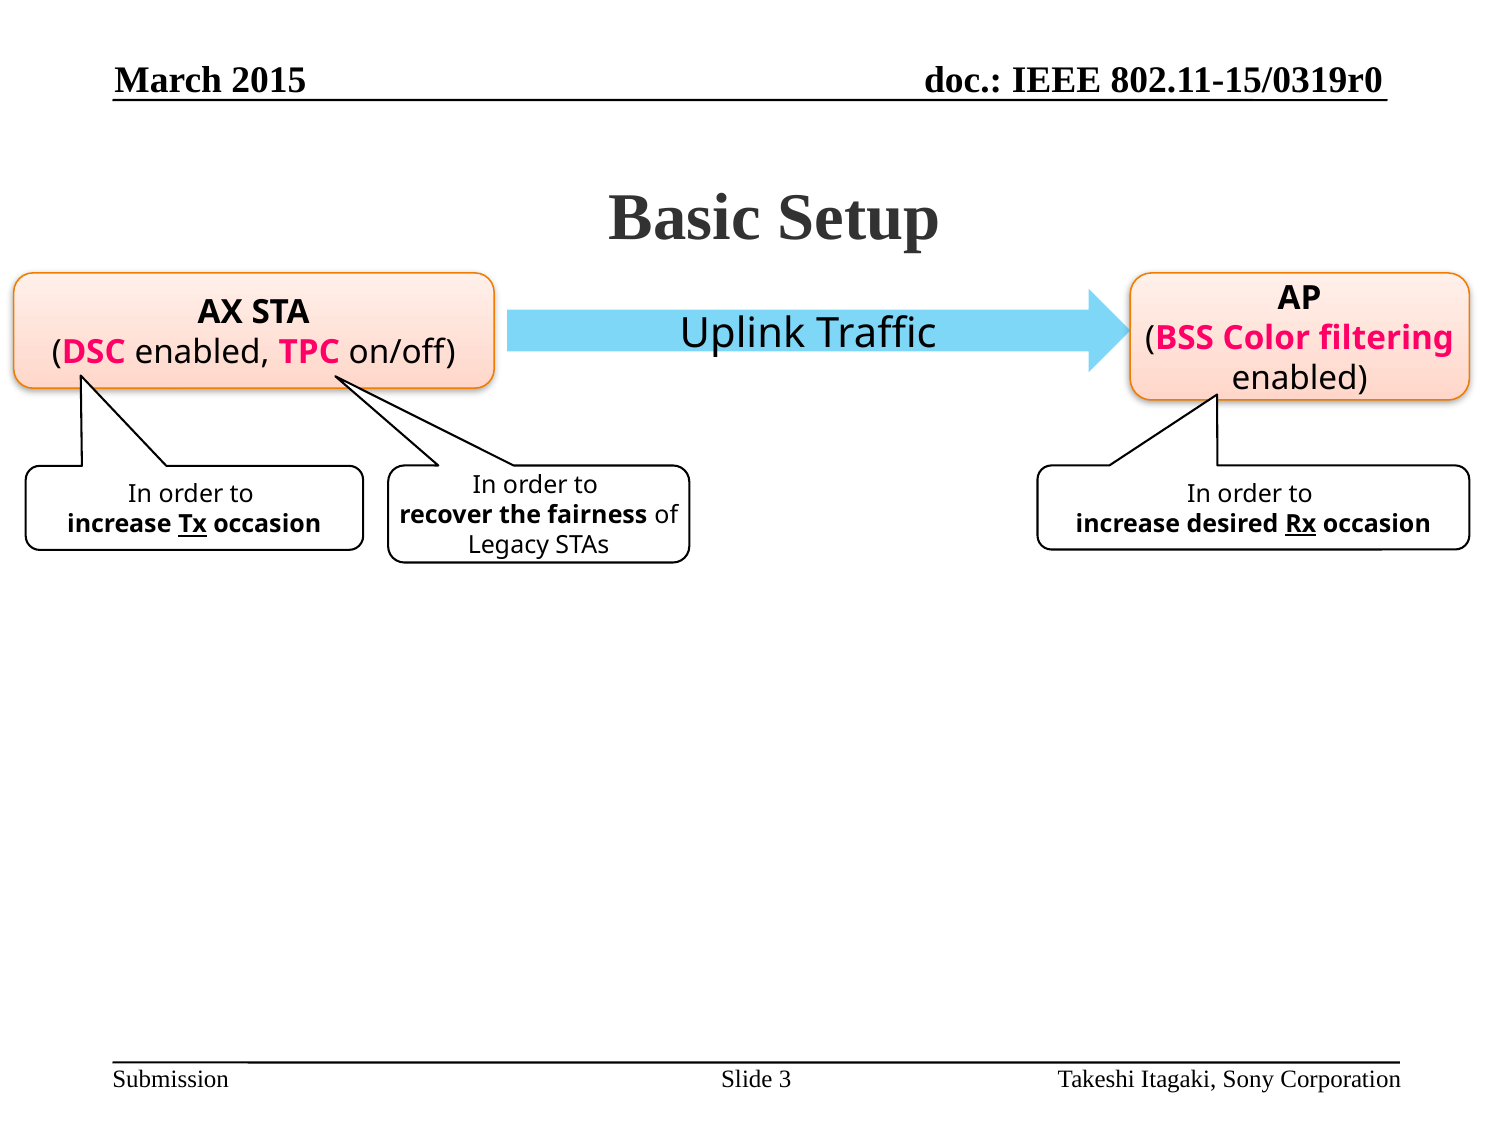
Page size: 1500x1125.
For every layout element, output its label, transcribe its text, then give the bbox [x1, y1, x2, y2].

slide_number Slide 3 [712, 1061, 800, 1093]
text_box In order to increase desired Rx occasion [1035, 392, 1472, 552]
text_box In order to increase Tx occasion [23, 373, 366, 553]
footer Takeshi Itagaki, Sony Corporation [1053, 1061, 1402, 1093]
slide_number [114, 54, 368, 101]
text_box In order to recover the fairness of Legacy STAs [333, 374, 692, 565]
text_box AX STA (DSC enabled, TPC on/off) [12, 272, 495, 389]
title Basic Setup [137, 124, 1413, 301]
text_box AP (BSS Color filtering enabled) [1129, 272, 1471, 401]
text_box Uplink Traffic [507, 288, 1131, 373]
